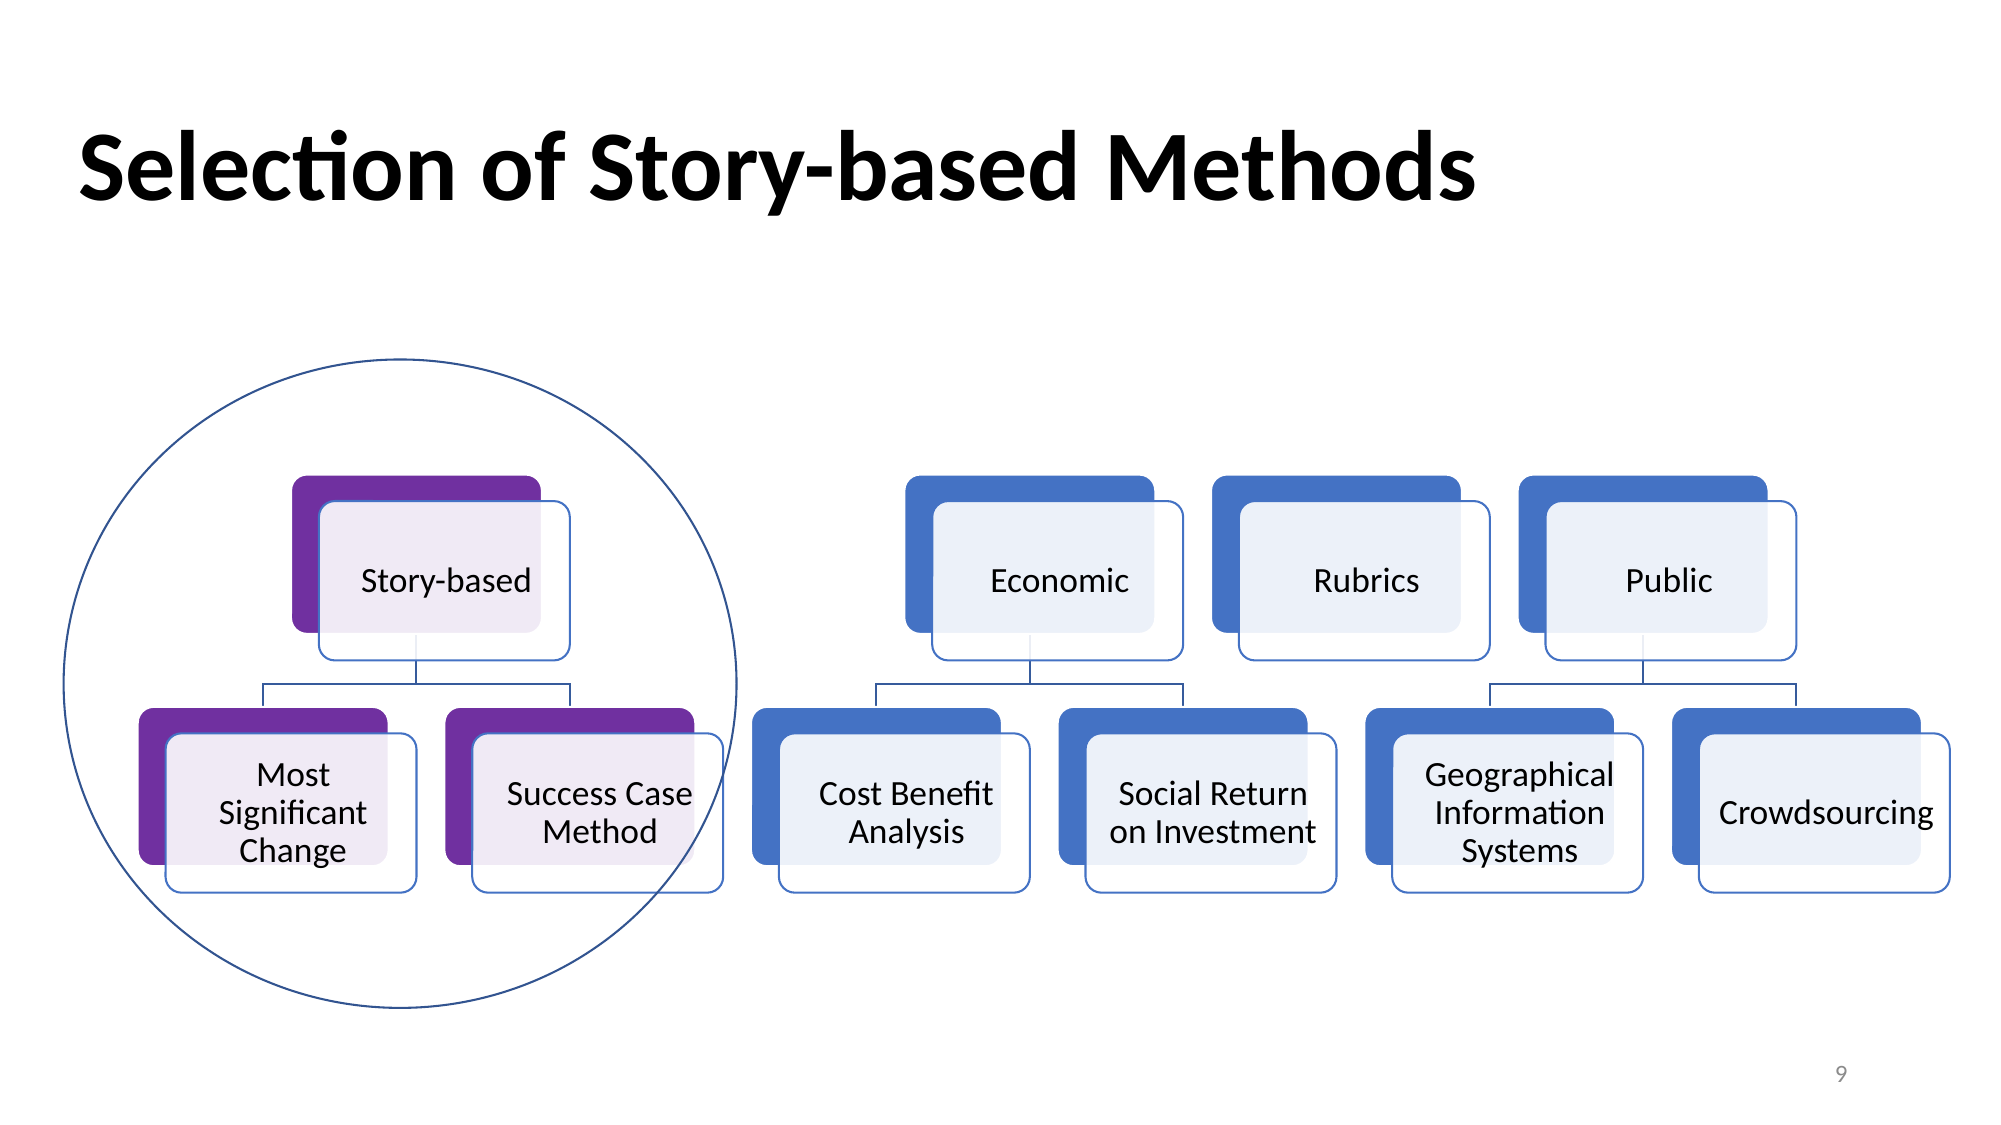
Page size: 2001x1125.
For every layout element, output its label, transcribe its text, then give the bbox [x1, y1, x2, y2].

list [137, 299, 1950, 1068]
text_box [62, 479, 137, 888]
title Selection of Story-based Methods [63, 59, 1789, 278]
slide_number 9 [1412, 1068, 1863, 1103]
